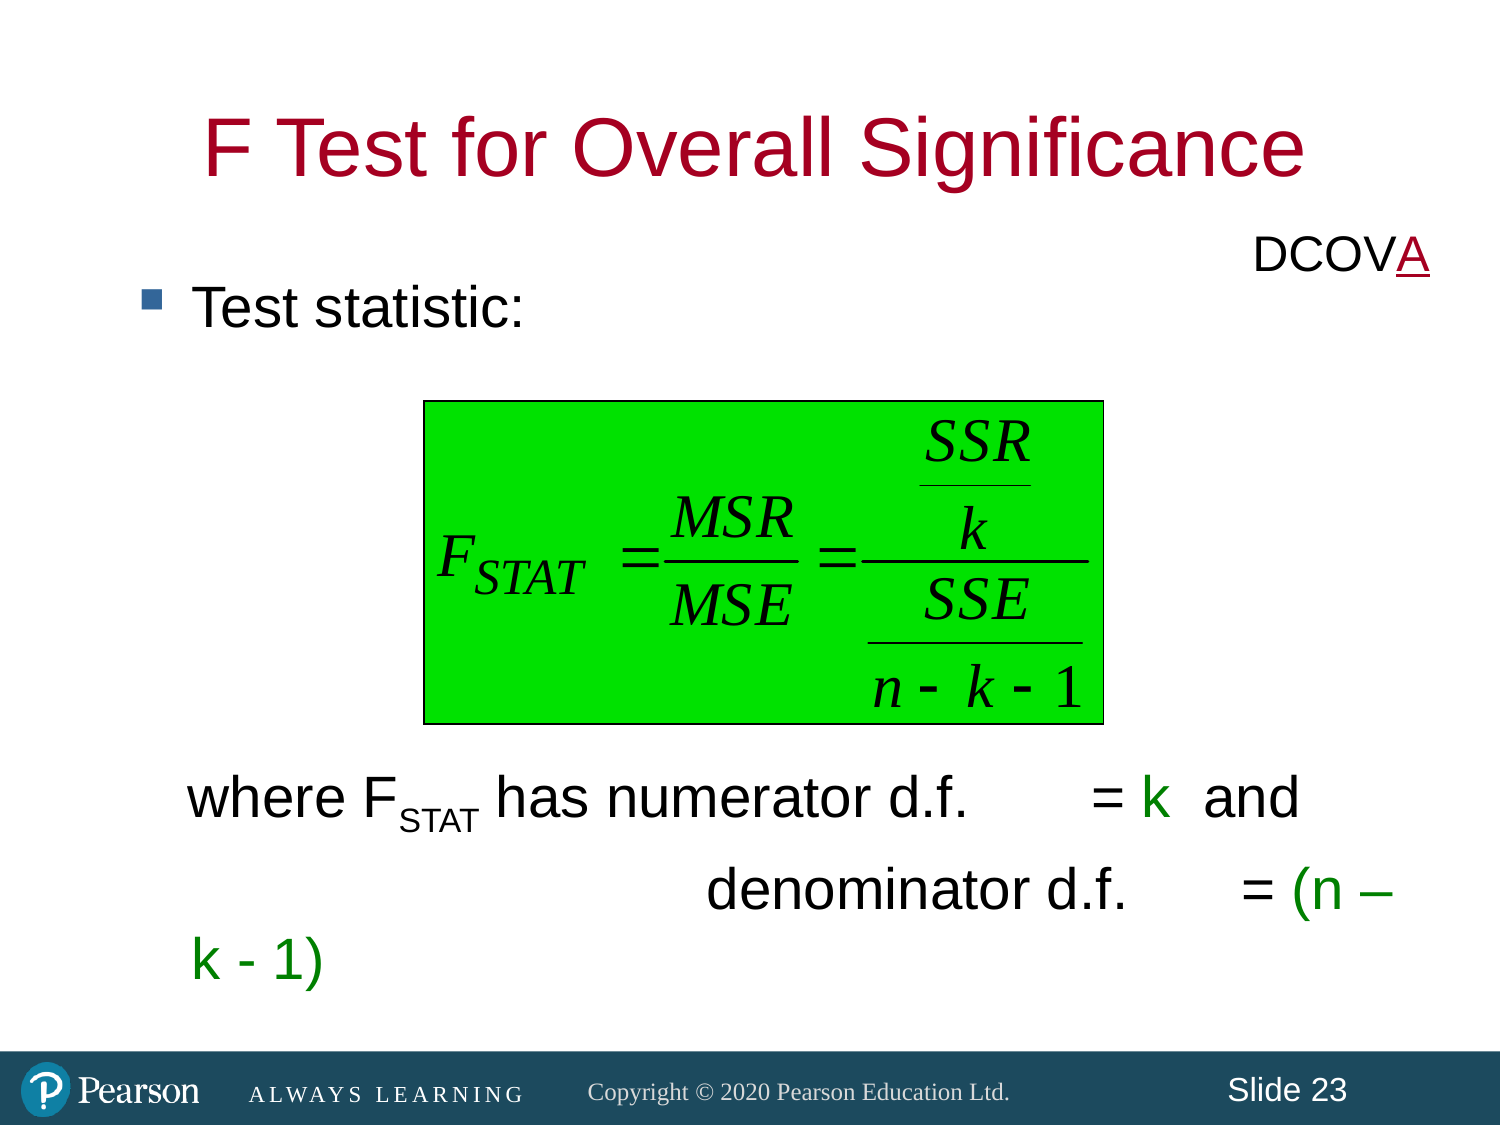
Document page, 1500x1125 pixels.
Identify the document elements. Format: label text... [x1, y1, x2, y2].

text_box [424, 401, 1103, 724]
picture [21, 1062, 199, 1117]
list Test statistic: where FSTAT has numerator d.f. = k and denominator d.f. = (n – k - 1) [125, 262, 1450, 1025]
text_box DCOVA [1237, 214, 1475, 289]
title F Test for Overall Significance [188, 37, 1400, 200]
